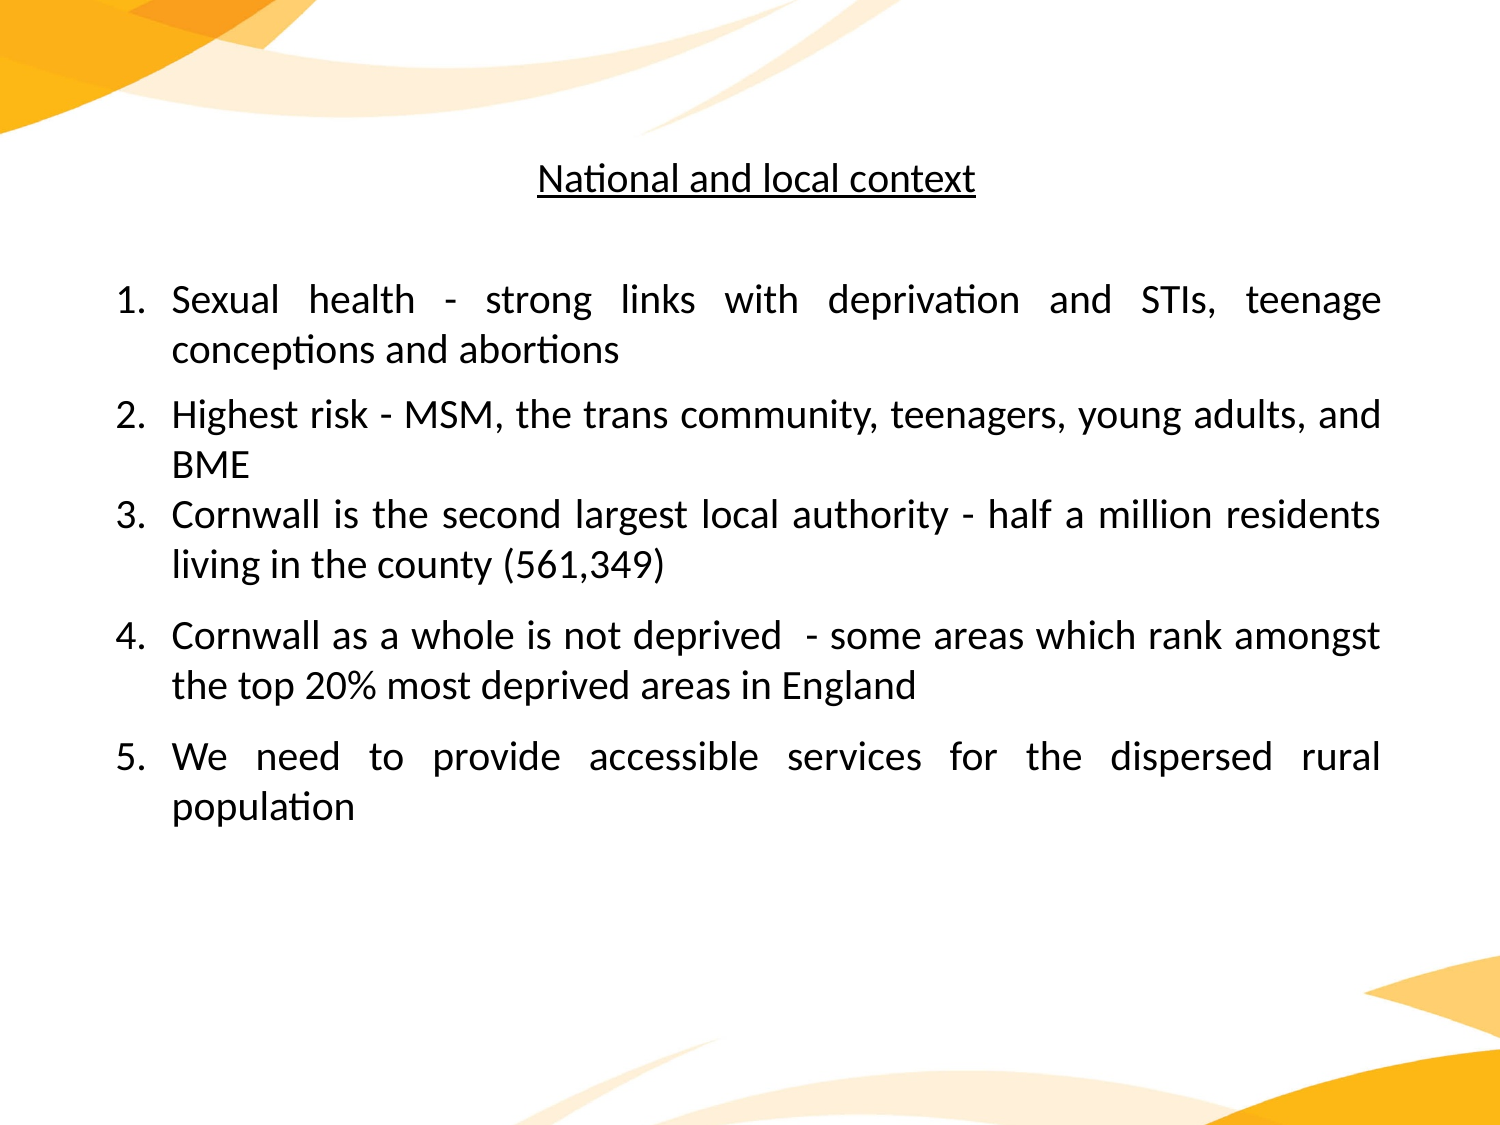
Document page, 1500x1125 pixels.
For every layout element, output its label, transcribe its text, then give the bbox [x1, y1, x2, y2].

text_box National and local context Sexual health - strong links with deprivation and STIs, teenage conceptions and abortions Highest risk - MSM, the trans community, teenagers, young adults, and BME Cornwall is the second largest local authority - half a million residents living in the county (561,349) Cornwall as a whole is not deprived - some areas which rank amongst the top 20% most deprived areas in England We need to provide accessible services for the dispersed rural population [100, 142, 1413, 836]
picture [0, 0, 1500, 1125]
